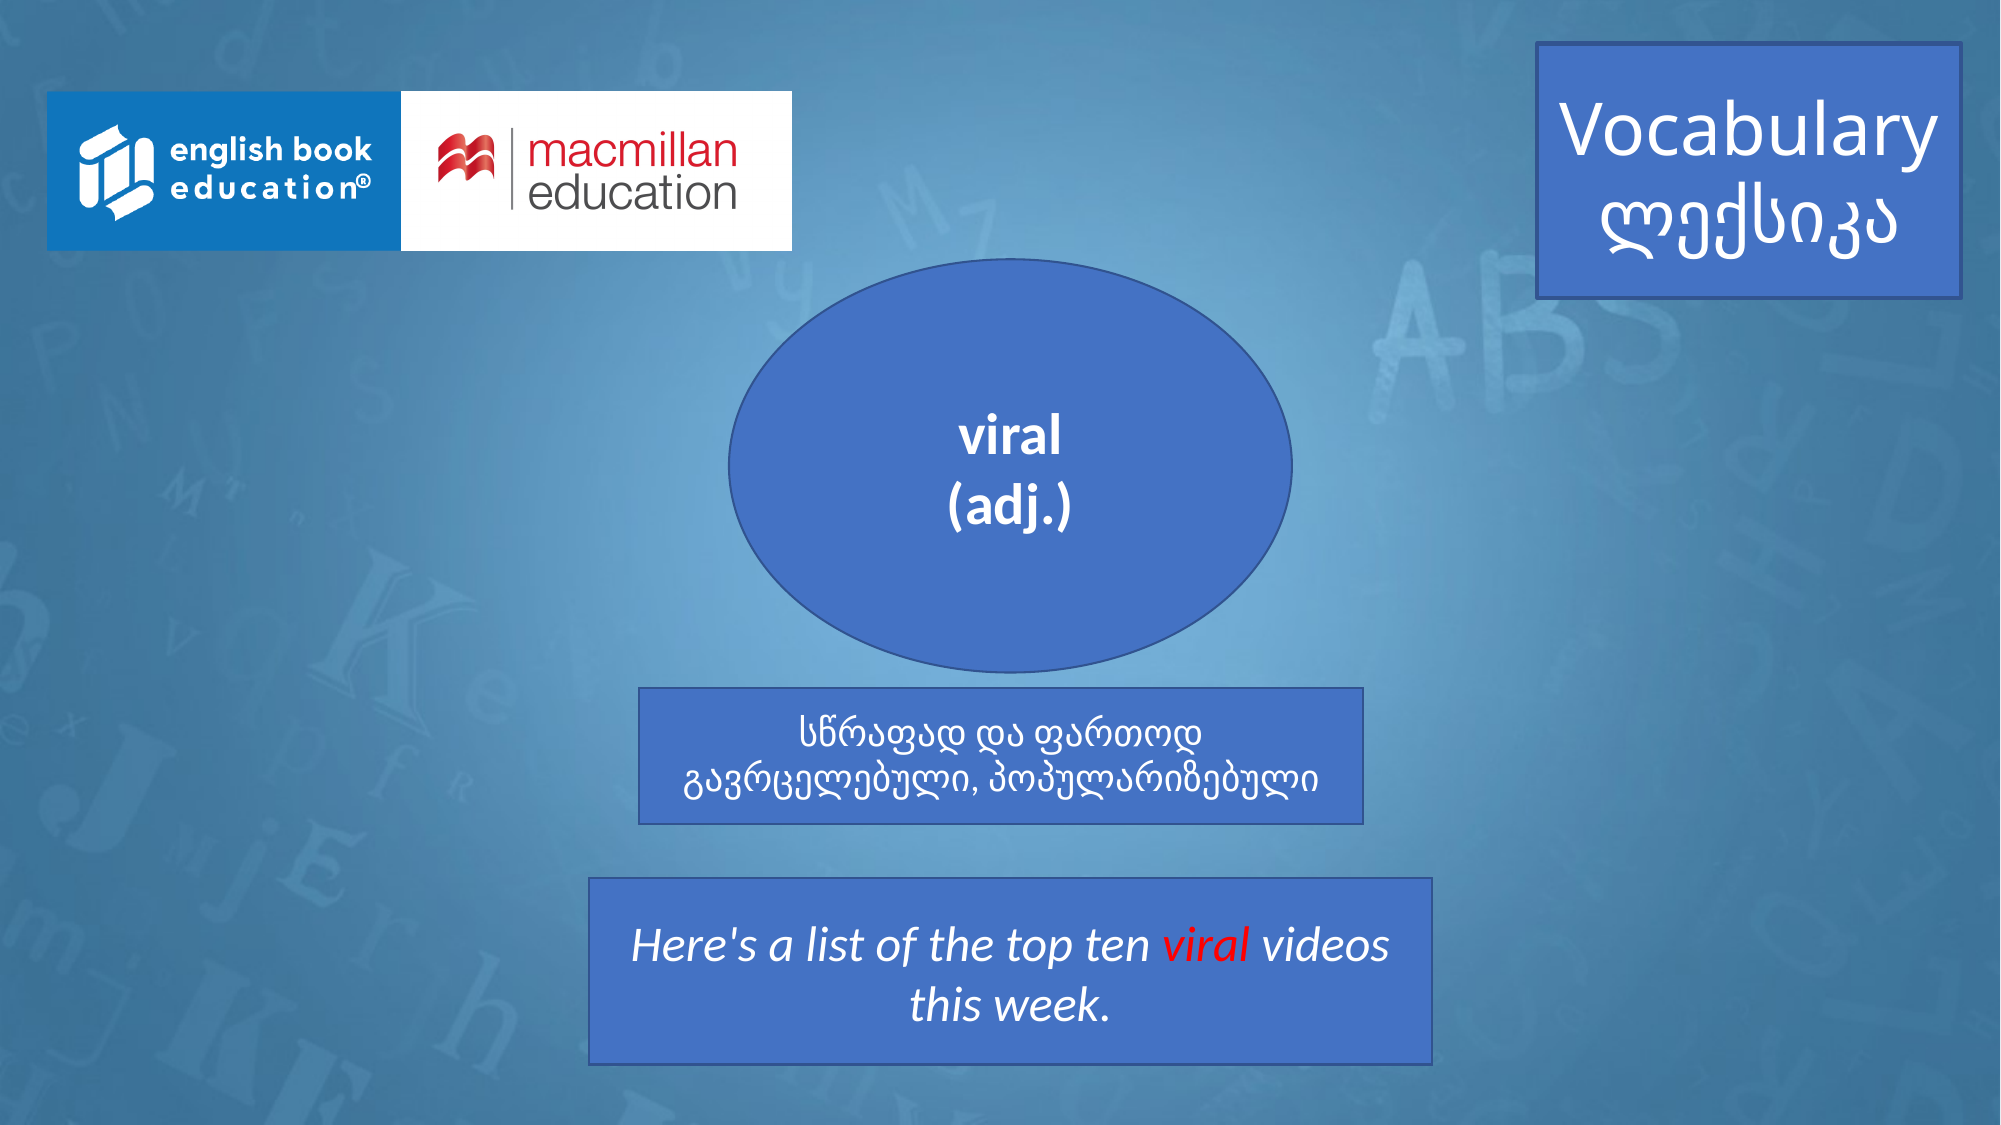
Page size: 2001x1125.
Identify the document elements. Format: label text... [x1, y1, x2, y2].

text_box viral (adj.) [728, 259, 1292, 673]
text_box Here's a list of the top ten viral videos this week. [588, 877, 1432, 1065]
text_box სწრაფად და ფართოდ გავრცელებული, პოპულარიზებული [639, 688, 1363, 824]
text_box Vocabulary ლექსიკა [1541, 74, 1957, 265]
text_box [1535, 41, 1963, 300]
picture [0, 0, 2001, 1125]
